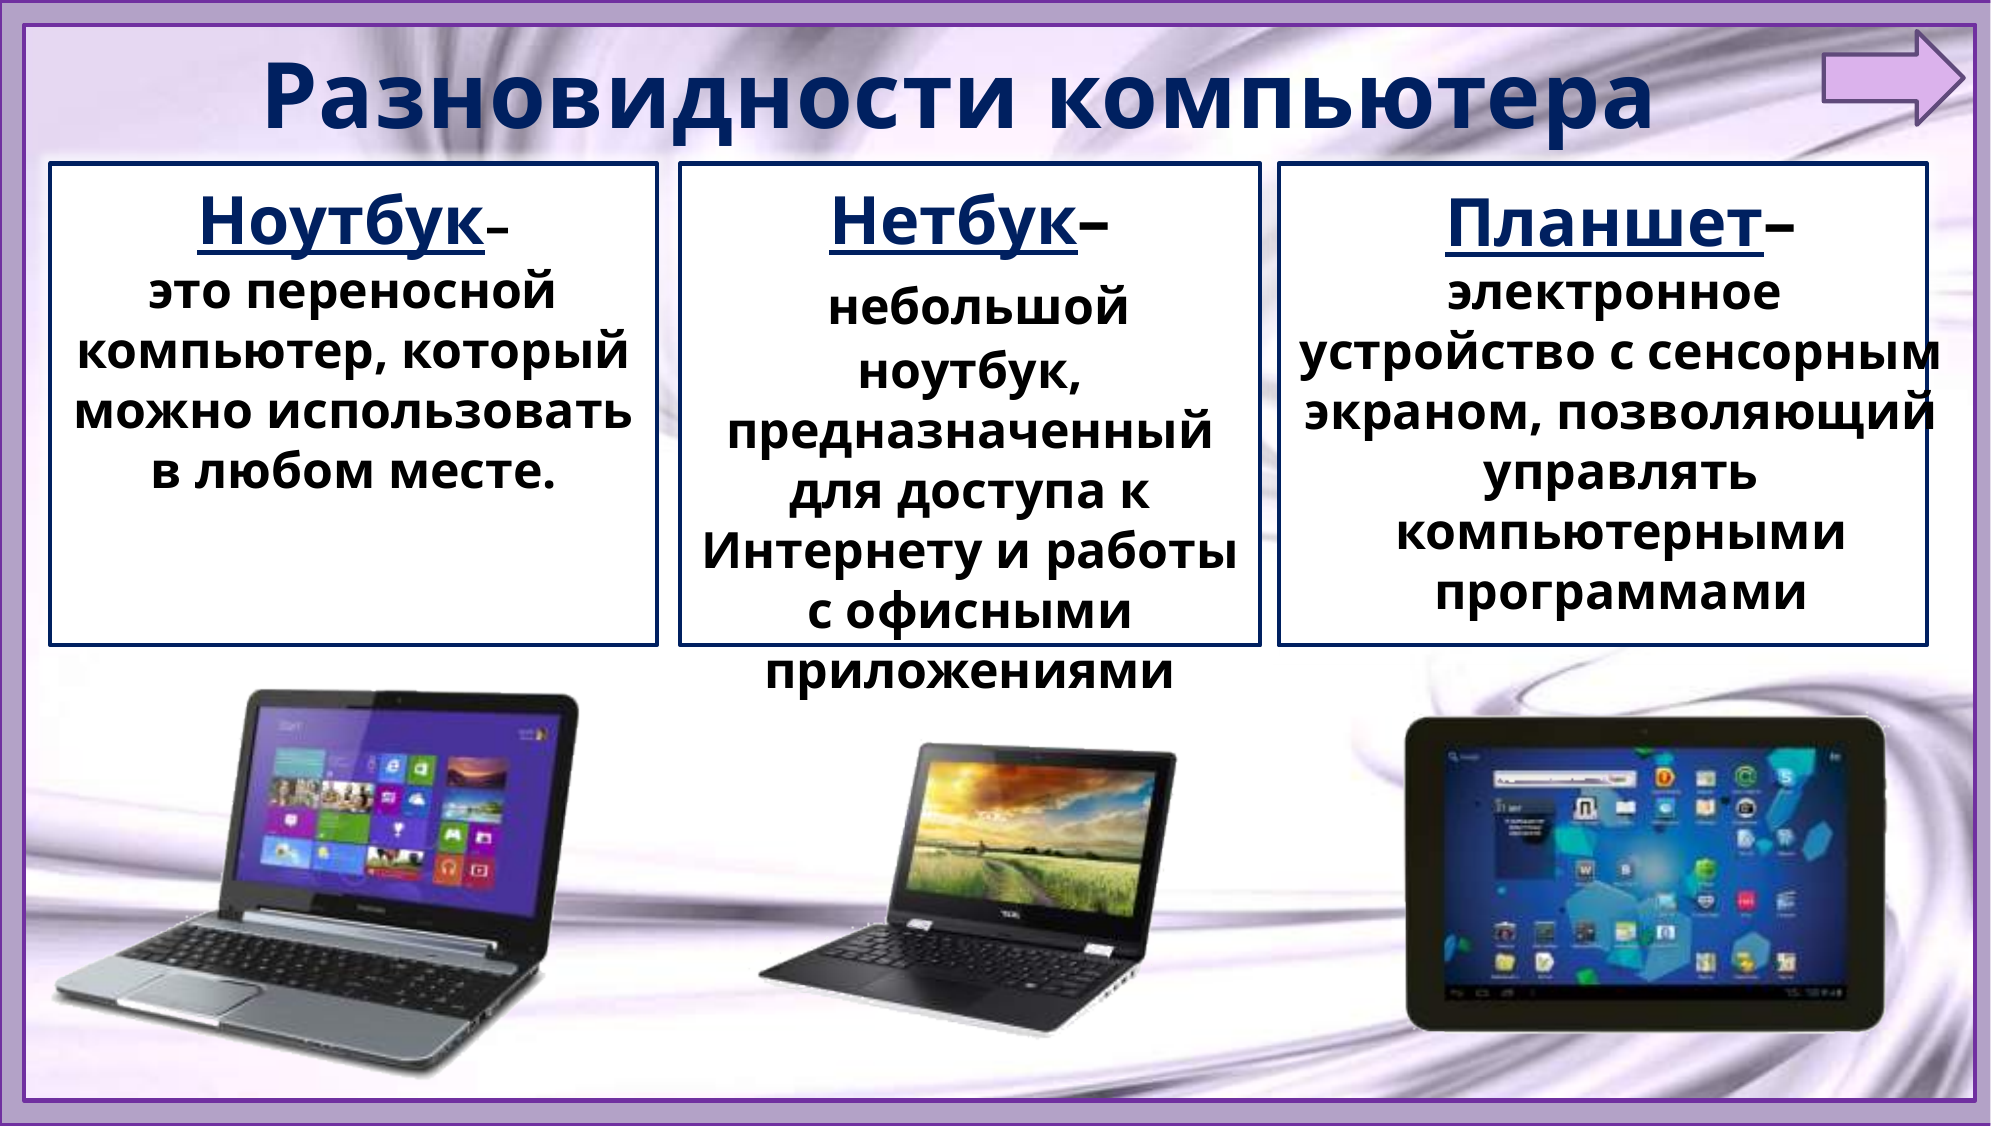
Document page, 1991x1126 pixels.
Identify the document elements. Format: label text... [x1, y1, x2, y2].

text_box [1278, 163, 1964, 646]
picture [26, 27, 1973, 1107]
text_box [679, 163, 1261, 712]
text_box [50, 163, 658, 646]
text_box Разновидности компьютера [218, 29, 1701, 155]
text_box [1821, 29, 1966, 127]
